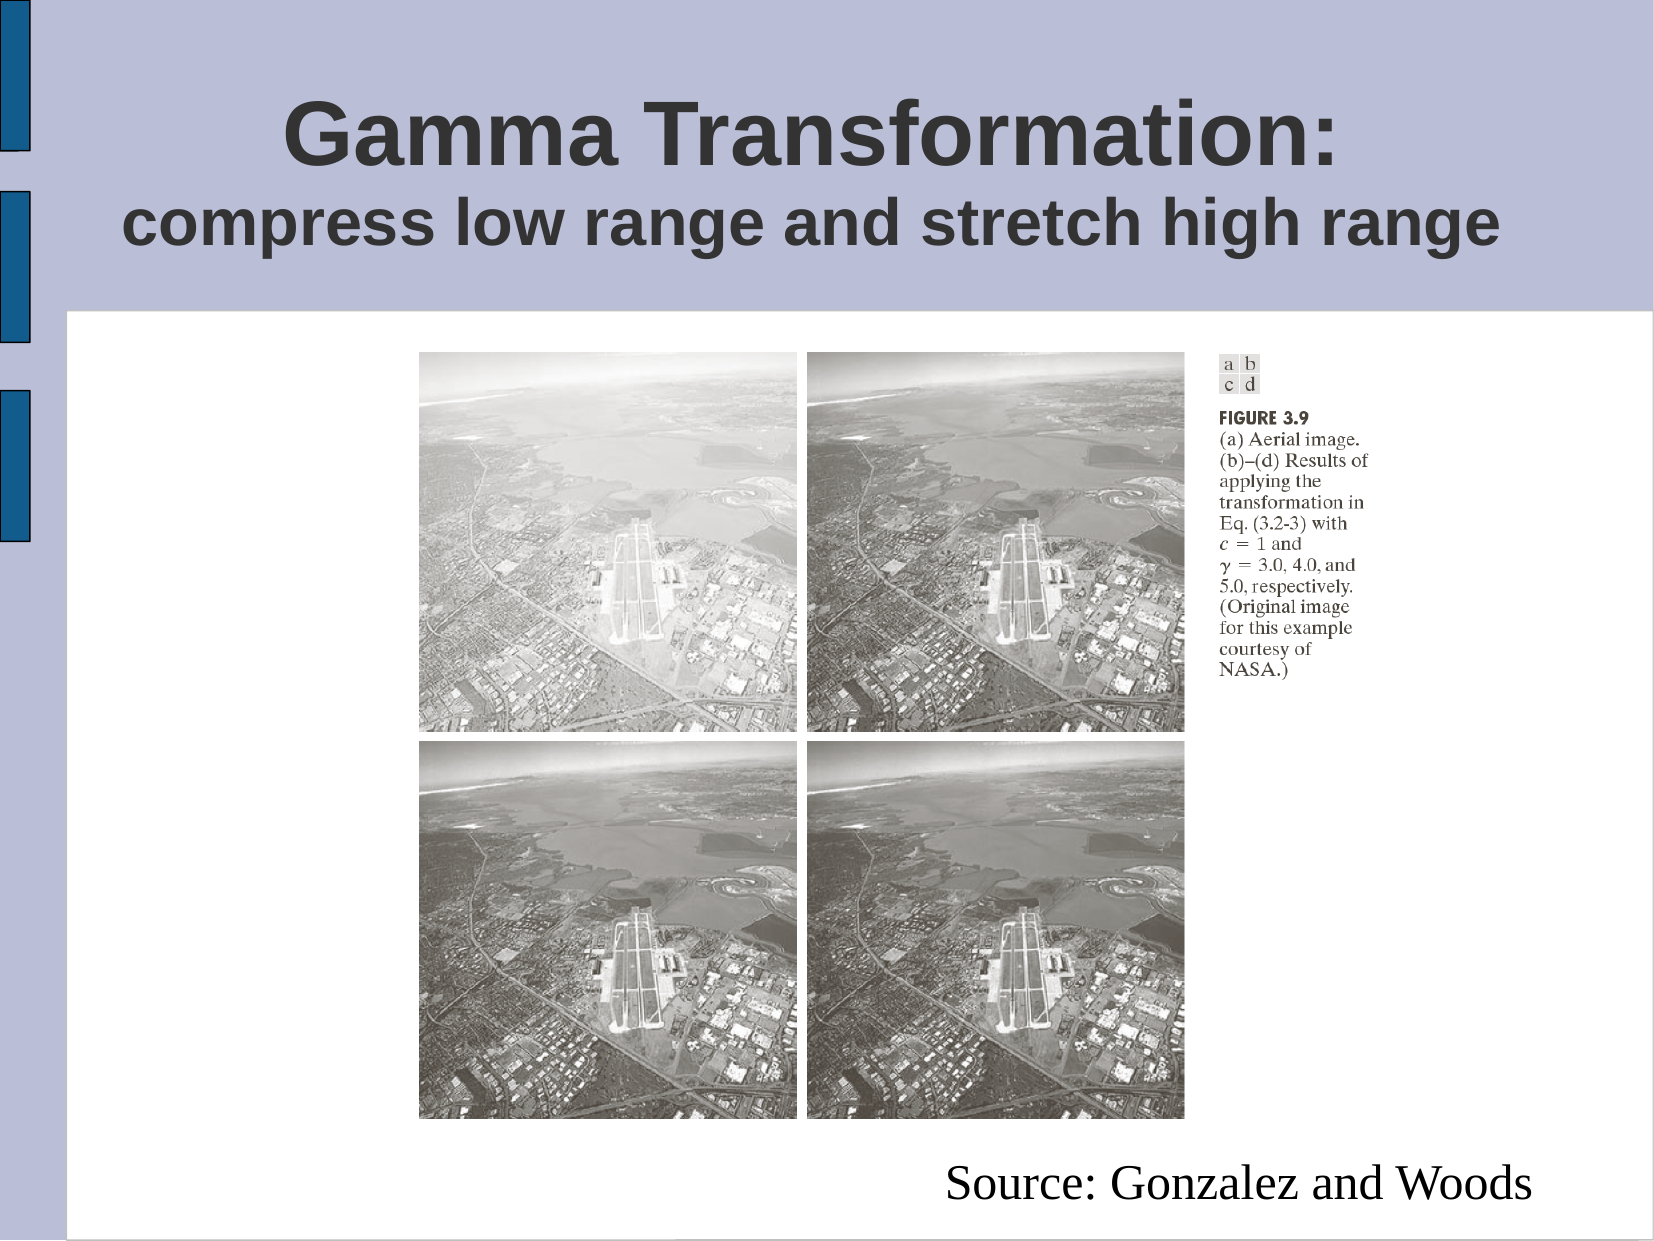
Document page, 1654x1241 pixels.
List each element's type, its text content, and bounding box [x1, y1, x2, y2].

text_box Source: Gonzalez and Woods [944, 1151, 1565, 1208]
picture [1215, 351, 1375, 686]
title Gamma Transformation: compress low range and stretch high range [118, 64, 1506, 273]
picture [412, 348, 1191, 1123]
